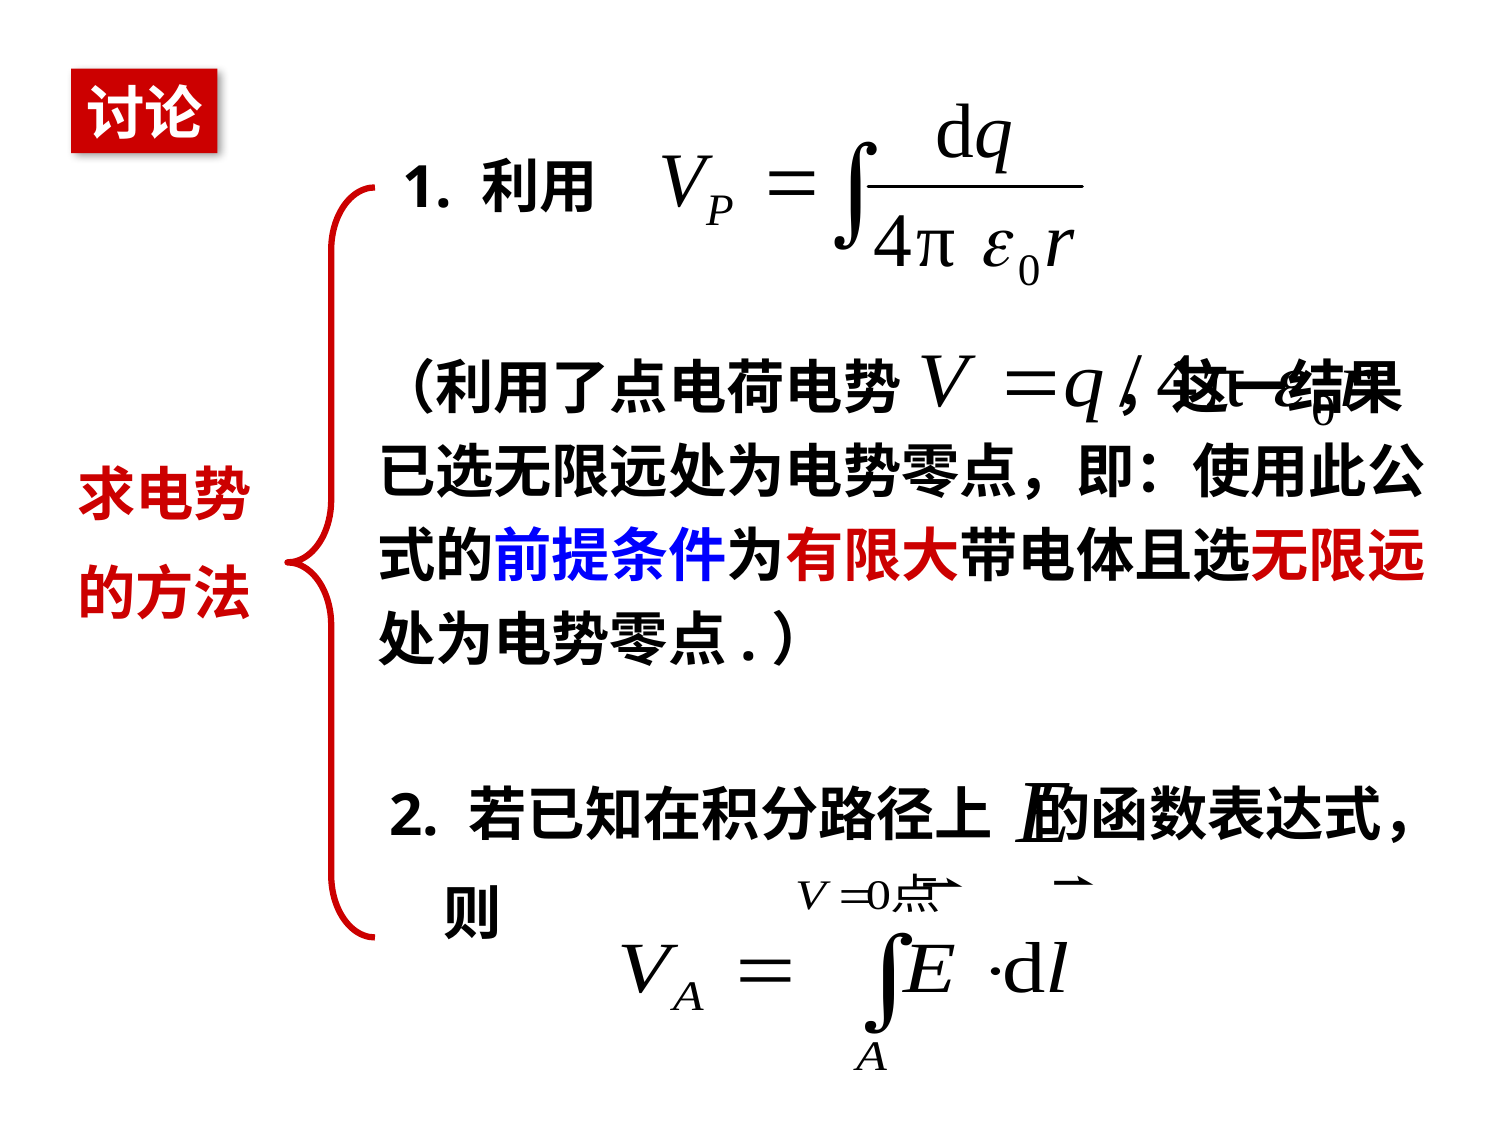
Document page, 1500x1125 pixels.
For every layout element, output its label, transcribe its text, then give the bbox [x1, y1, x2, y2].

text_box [374, 744, 1500, 1083]
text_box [362, 328, 1476, 681]
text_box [387, 83, 1101, 303]
text_box 讨论 [71, 68, 218, 154]
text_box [62, 187, 376, 938]
